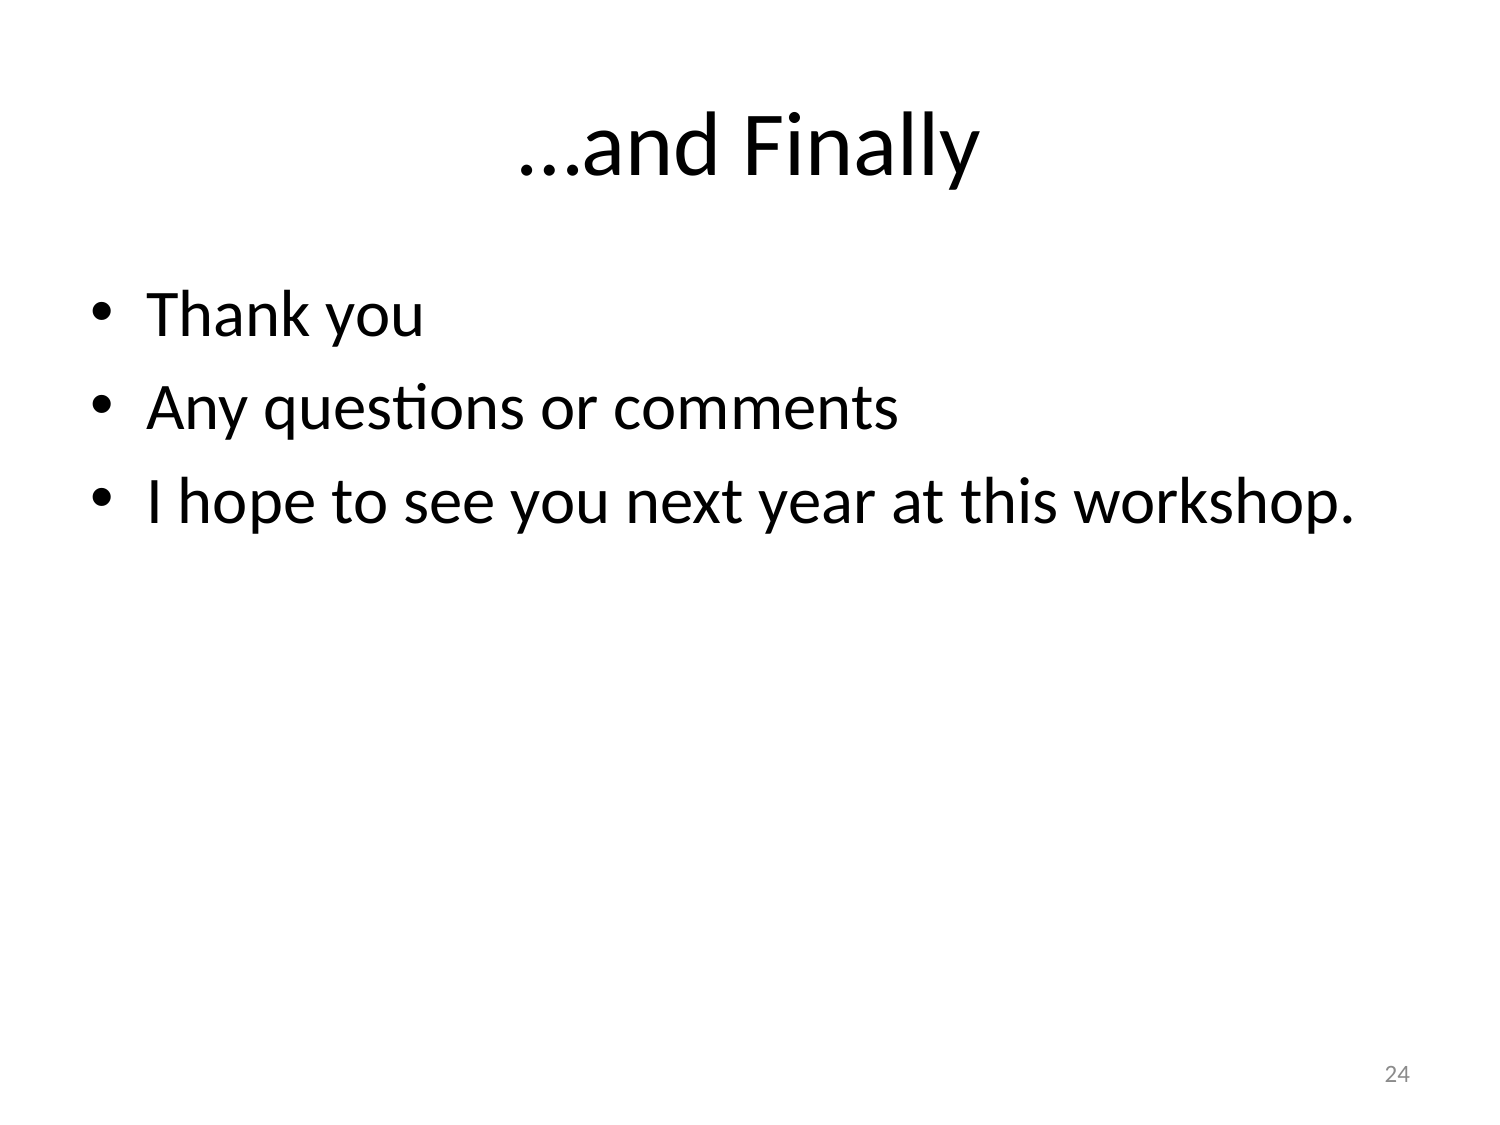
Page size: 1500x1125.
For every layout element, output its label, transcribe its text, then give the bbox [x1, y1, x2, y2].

list Thank you Any questions or comments I hope to see you next year at this workshop. [75, 262, 1425, 1005]
title …and Finally [75, 45, 1425, 233]
slide_number 24 [1074, 1042, 1425, 1103]
